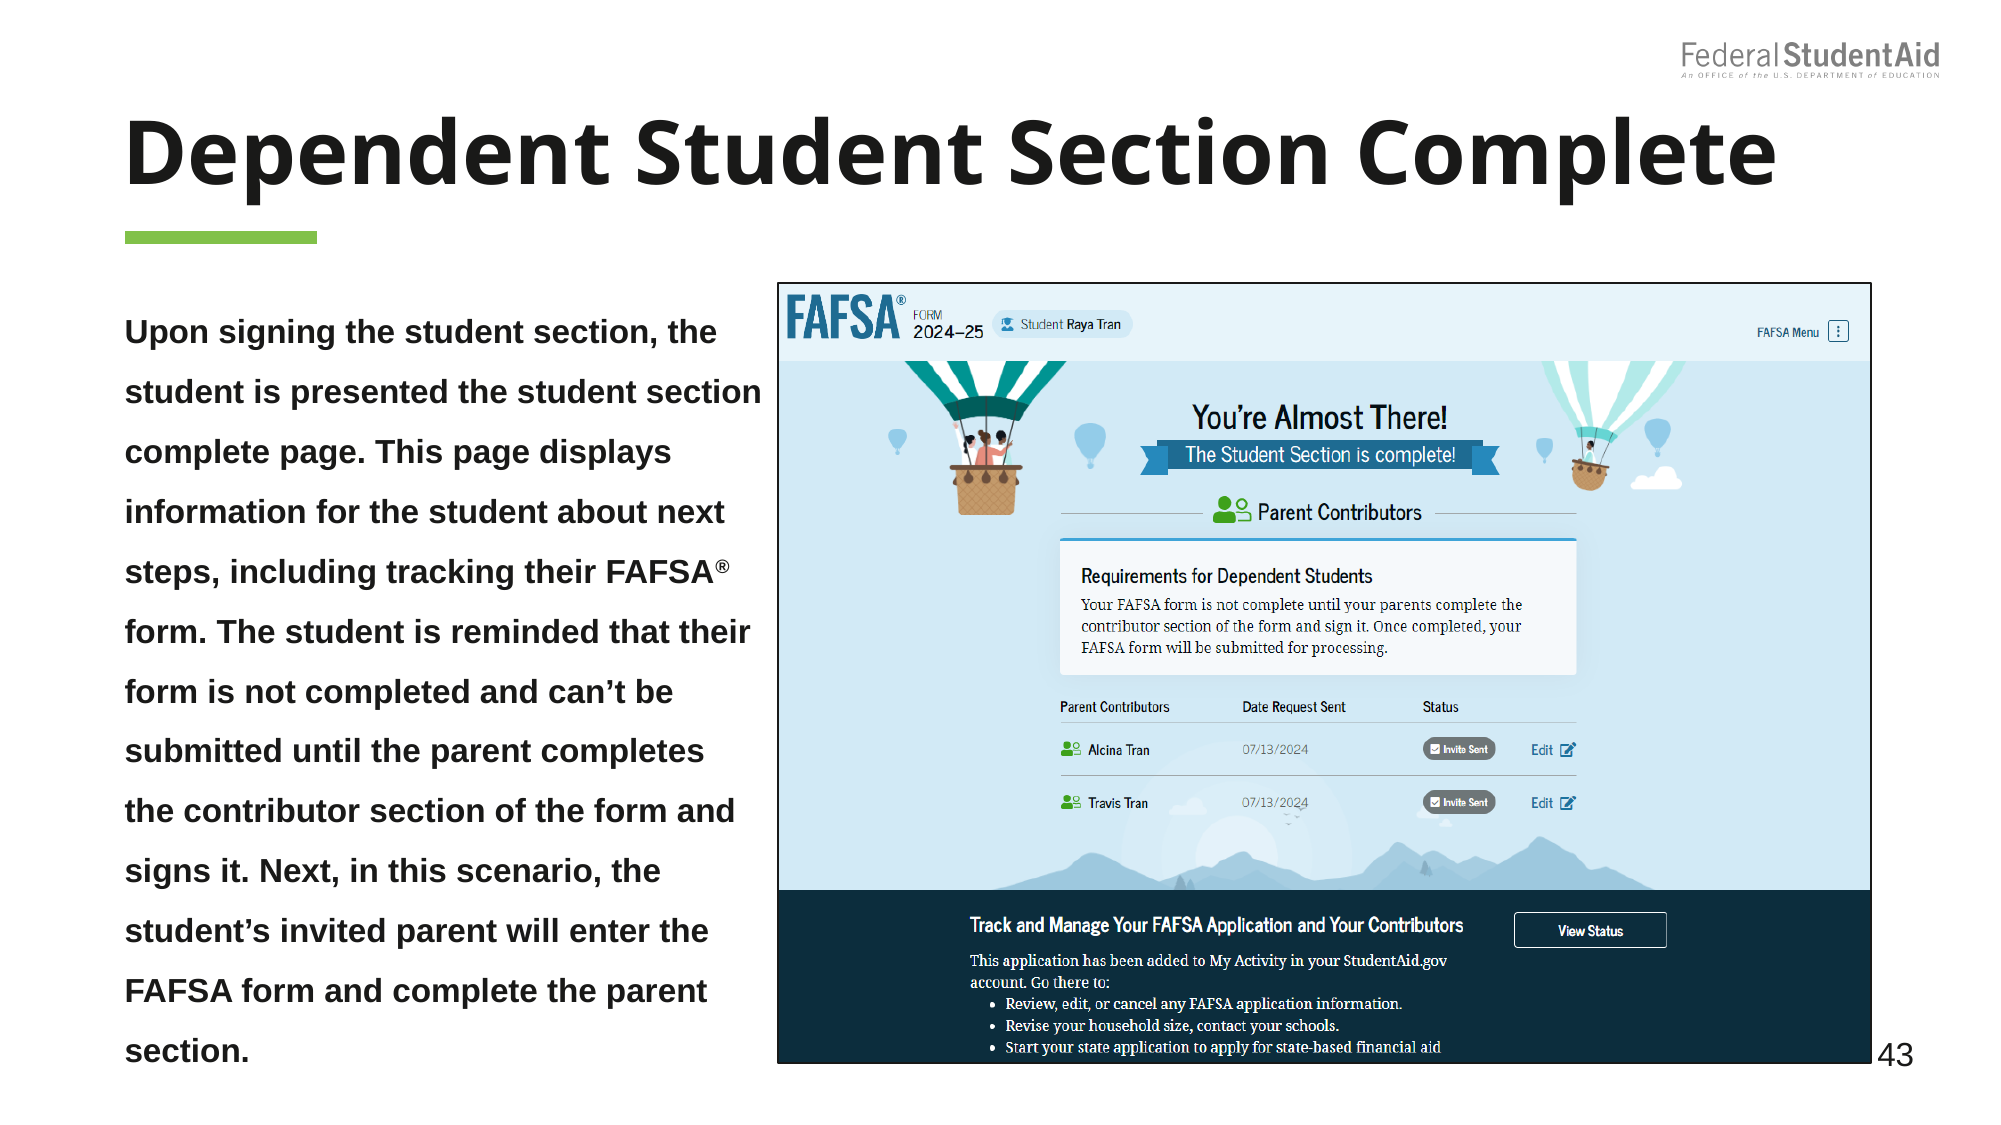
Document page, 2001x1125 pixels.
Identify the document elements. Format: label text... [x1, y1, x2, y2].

picture [779, 283, 1870, 1062]
picture [1681, 42, 1939, 78]
title Dependent Student Section Complete [107, 88, 2000, 239]
slide_number 43 [1877, 1033, 1973, 1100]
text_box Upon signing the student section, the student is presented the student section complete page. This page displays information for the student about next steps, including tracking their FAFSA® form. The student is reminded that their form is not completed and can’t be submitted until the parent completes the contributor section of the form and signs it. Next, in this scenario, the student’s invited parent will enter the FAFSA form and complete the parent section. [109, 282, 780, 1077]
